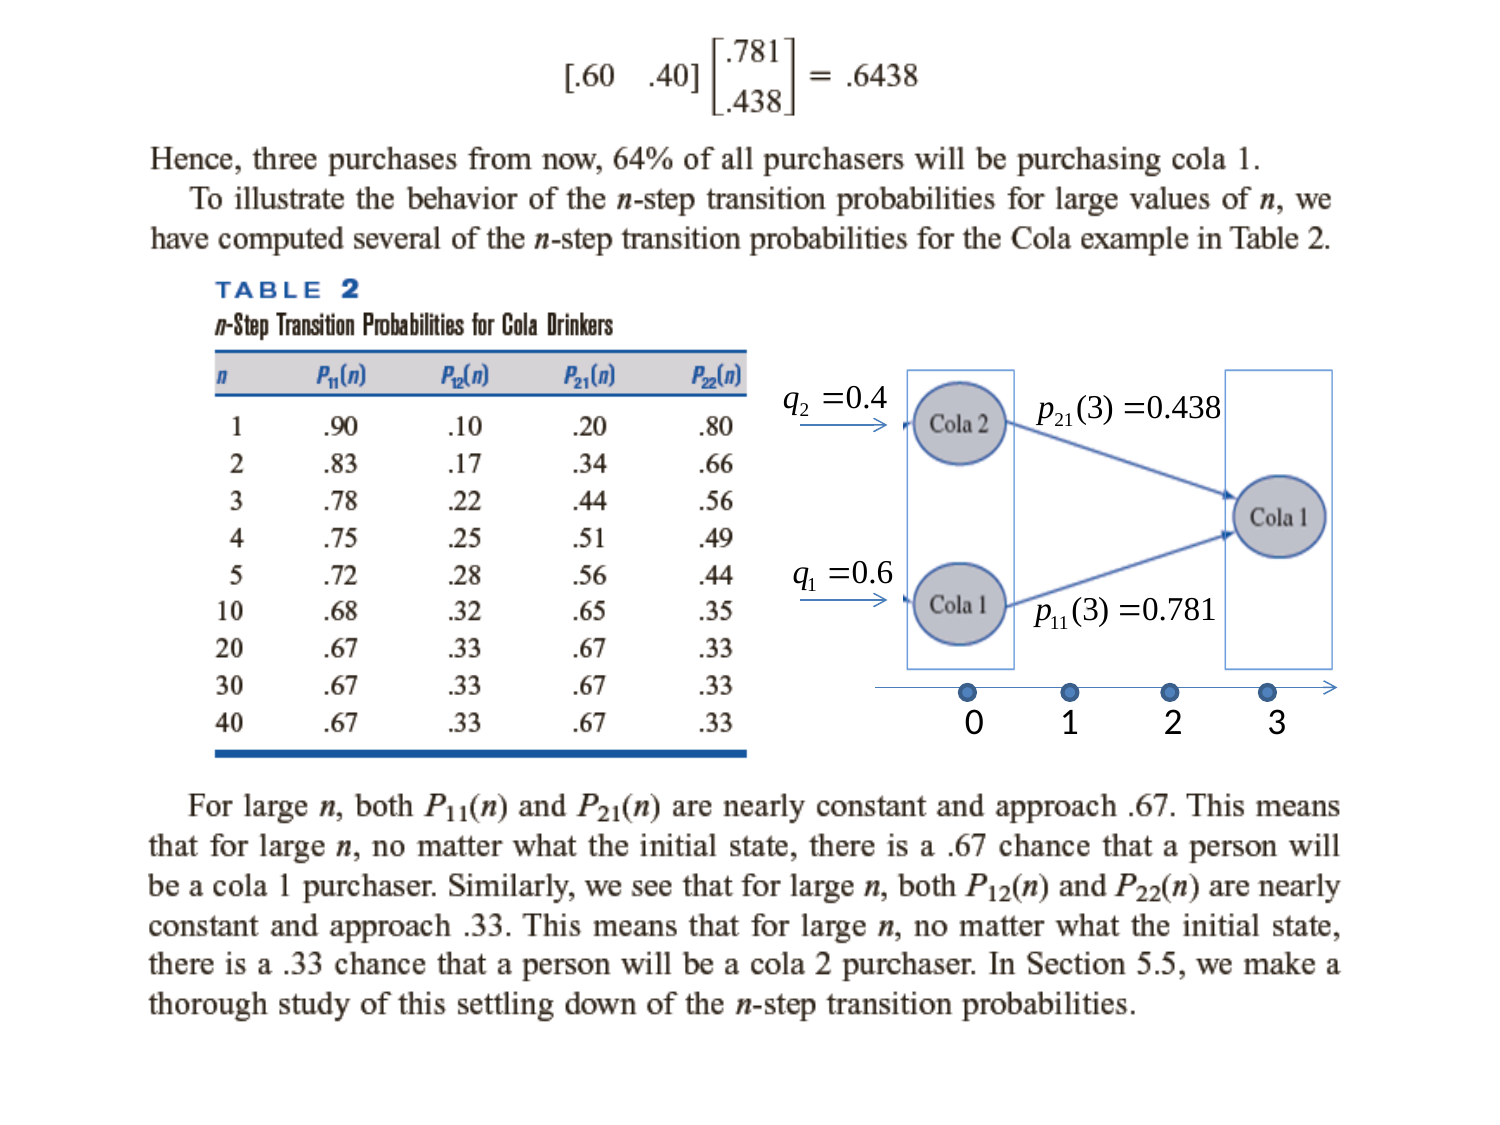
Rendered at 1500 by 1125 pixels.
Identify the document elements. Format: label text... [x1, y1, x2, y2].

picture [212, 274, 752, 763]
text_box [1026, 587, 1221, 638]
picture [148, 787, 1351, 1026]
picture [149, 33, 1338, 263]
text_box 0 1 2 3 [950, 689, 1425, 750]
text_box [1028, 384, 1226, 436]
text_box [777, 374, 892, 426]
picture [902, 365, 1338, 676]
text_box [787, 549, 899, 601]
